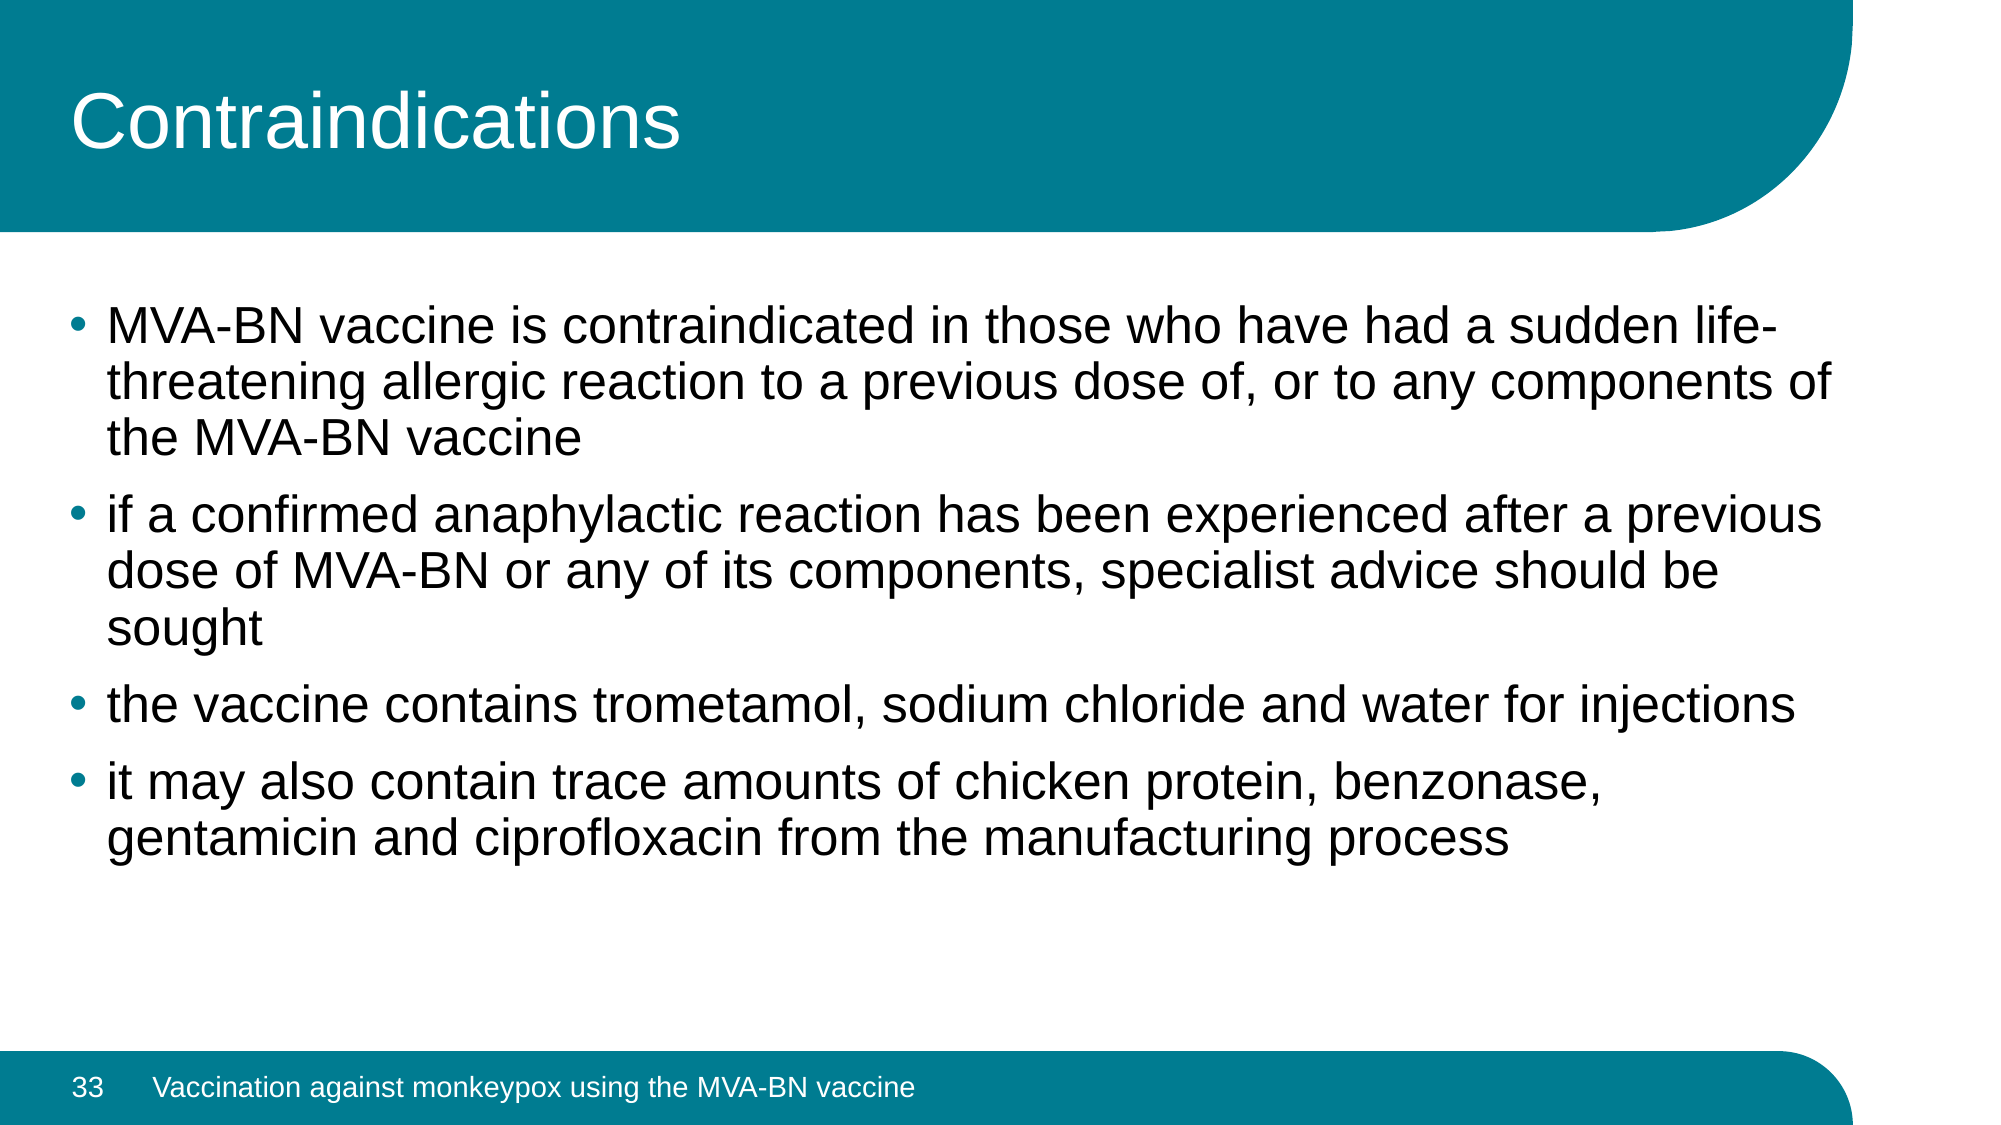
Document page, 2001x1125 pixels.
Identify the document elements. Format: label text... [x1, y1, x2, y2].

title Contraindications [55, 72, 772, 176]
footer Vaccination against monkeypox using the MVA-BN vaccine [137, 1056, 1780, 1116]
list MVA-BN vaccine is contraindicated in those who have had a sudden life-threatening allergic reaction to a previous dose of, or to any components of the MVA-BN vaccine if a confirmed anaphylactic reaction has been experienced after a previous dose of MVA-BN or any of its components, specialist advice should be sought the vaccine contains trometamol, sodium chloride and water for injections it may also contain trace amounts of chicken protein, benzonase, gentamicin and ciprofloxacin from the manufacturing process [54, 291, 1879, 1005]
slide_number 33 [21, 1056, 120, 1117]
